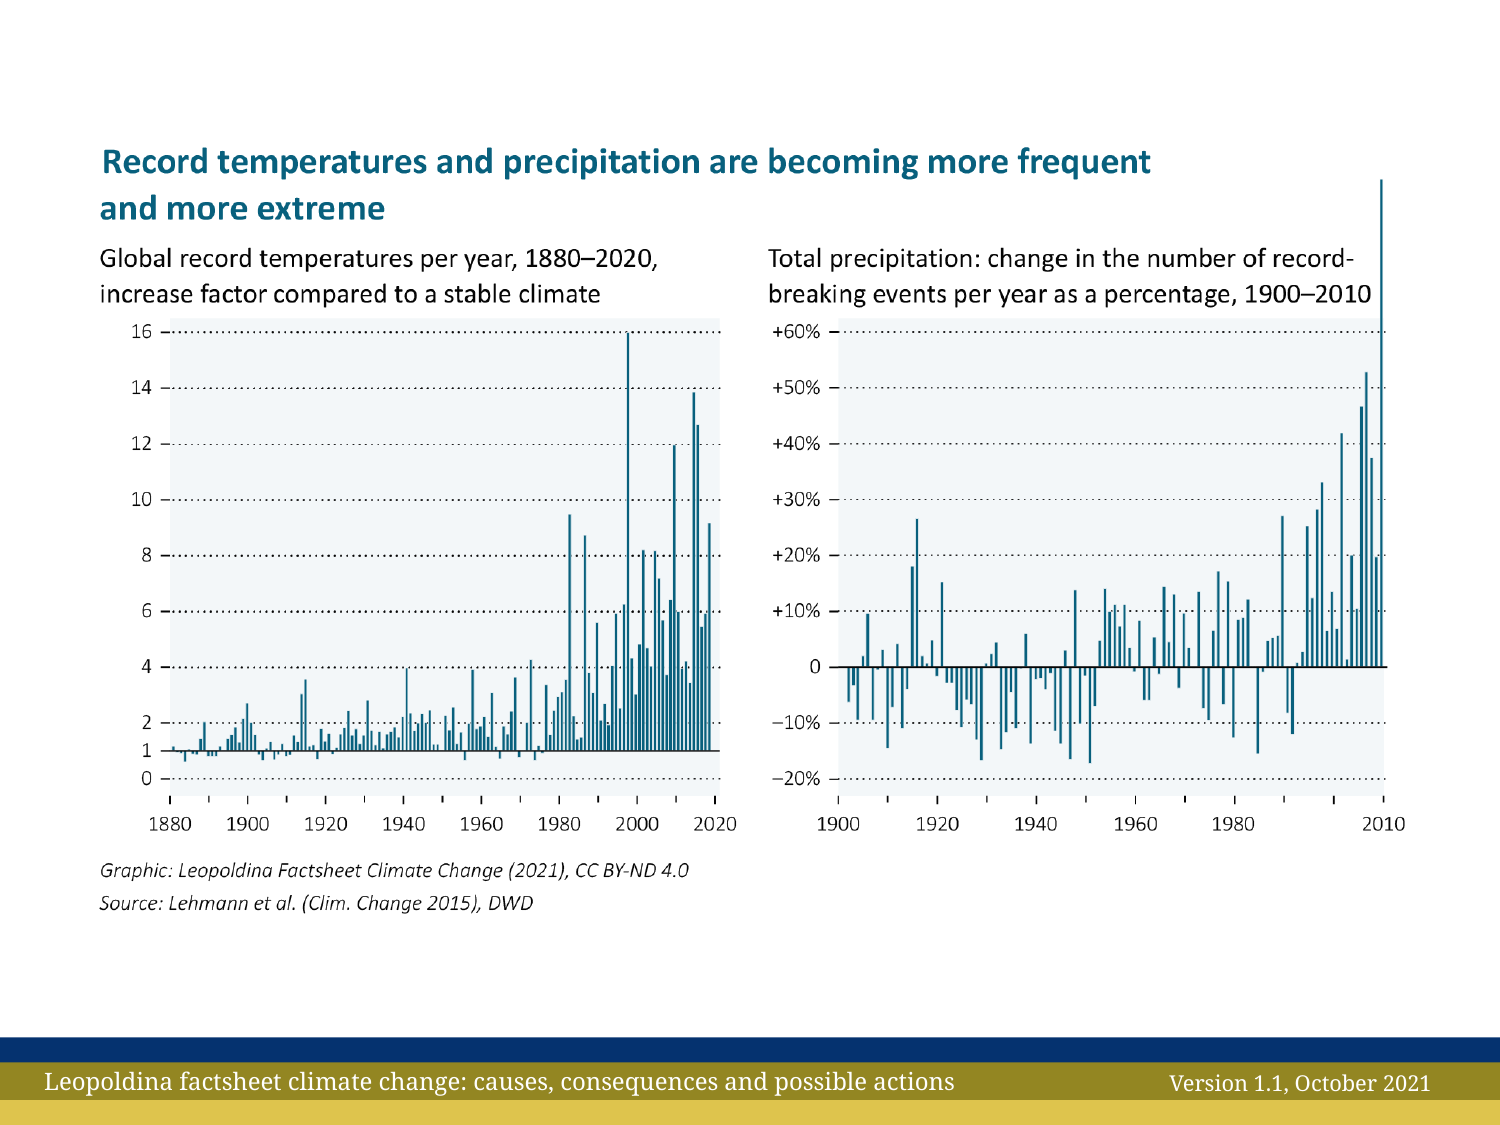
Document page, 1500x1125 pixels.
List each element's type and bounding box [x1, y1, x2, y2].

picture [64, 109, 1436, 945]
